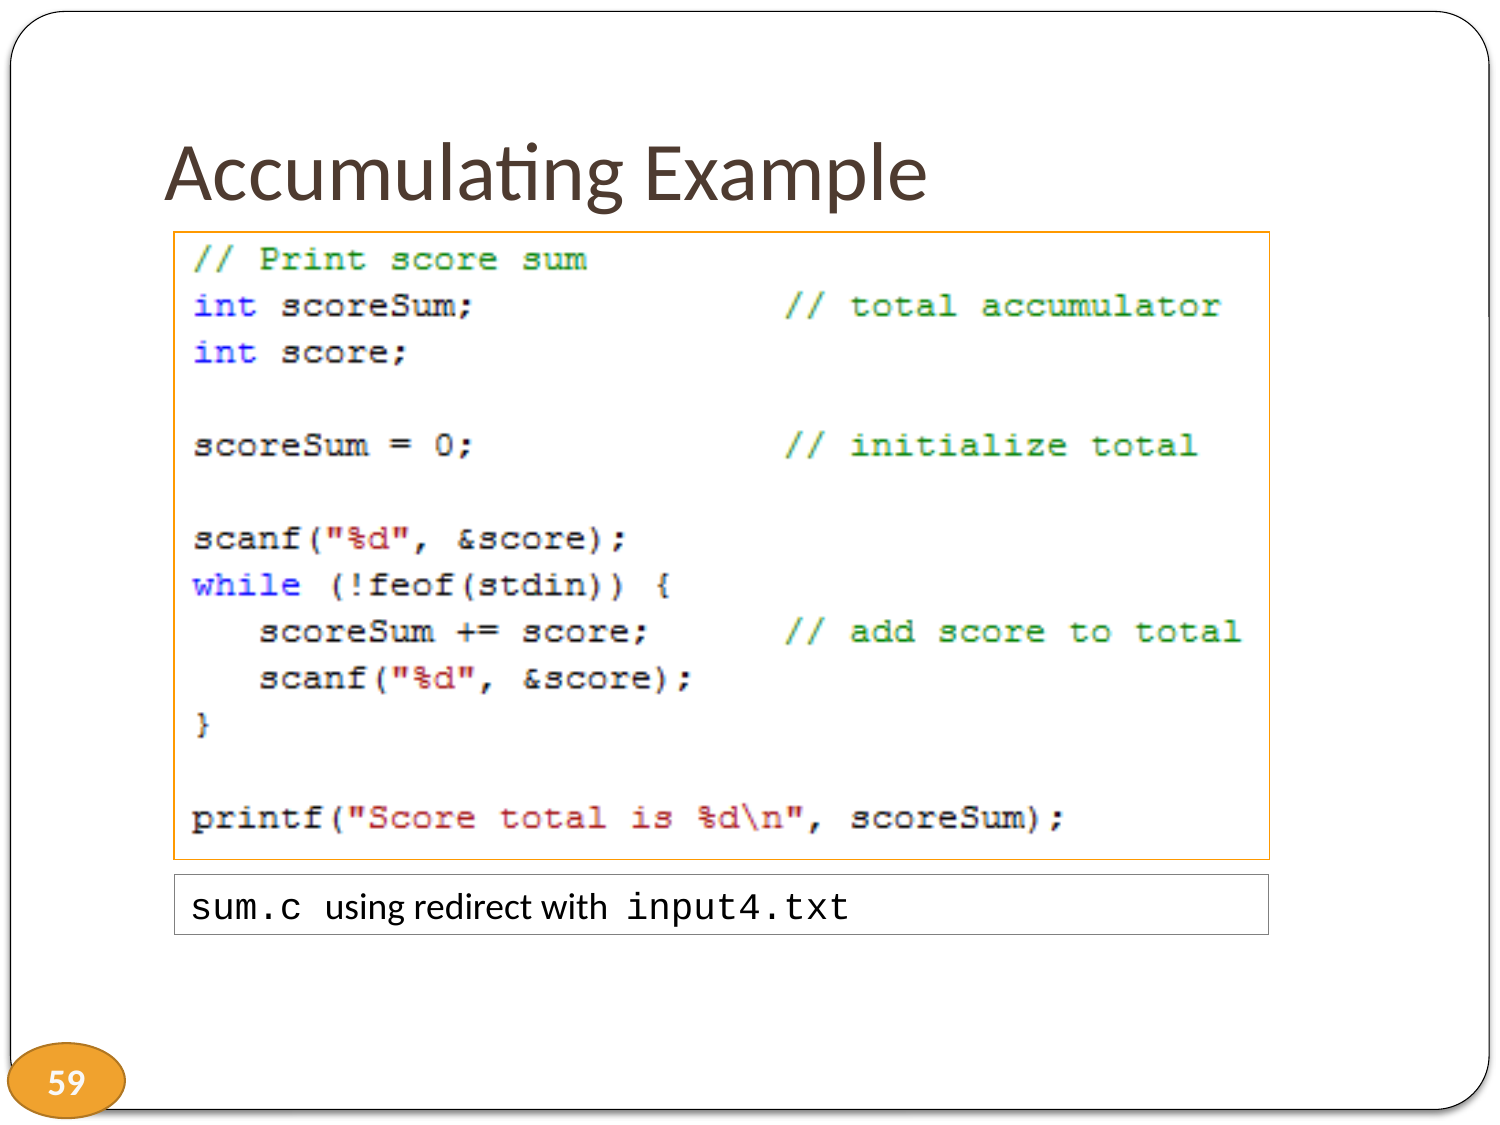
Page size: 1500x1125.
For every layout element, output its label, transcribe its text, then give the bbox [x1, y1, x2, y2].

title Accumulating Example [150, 45, 1425, 233]
text_box sum.c using redirect with input4.txt [174, 874, 1269, 935]
picture [174, 232, 1269, 859]
